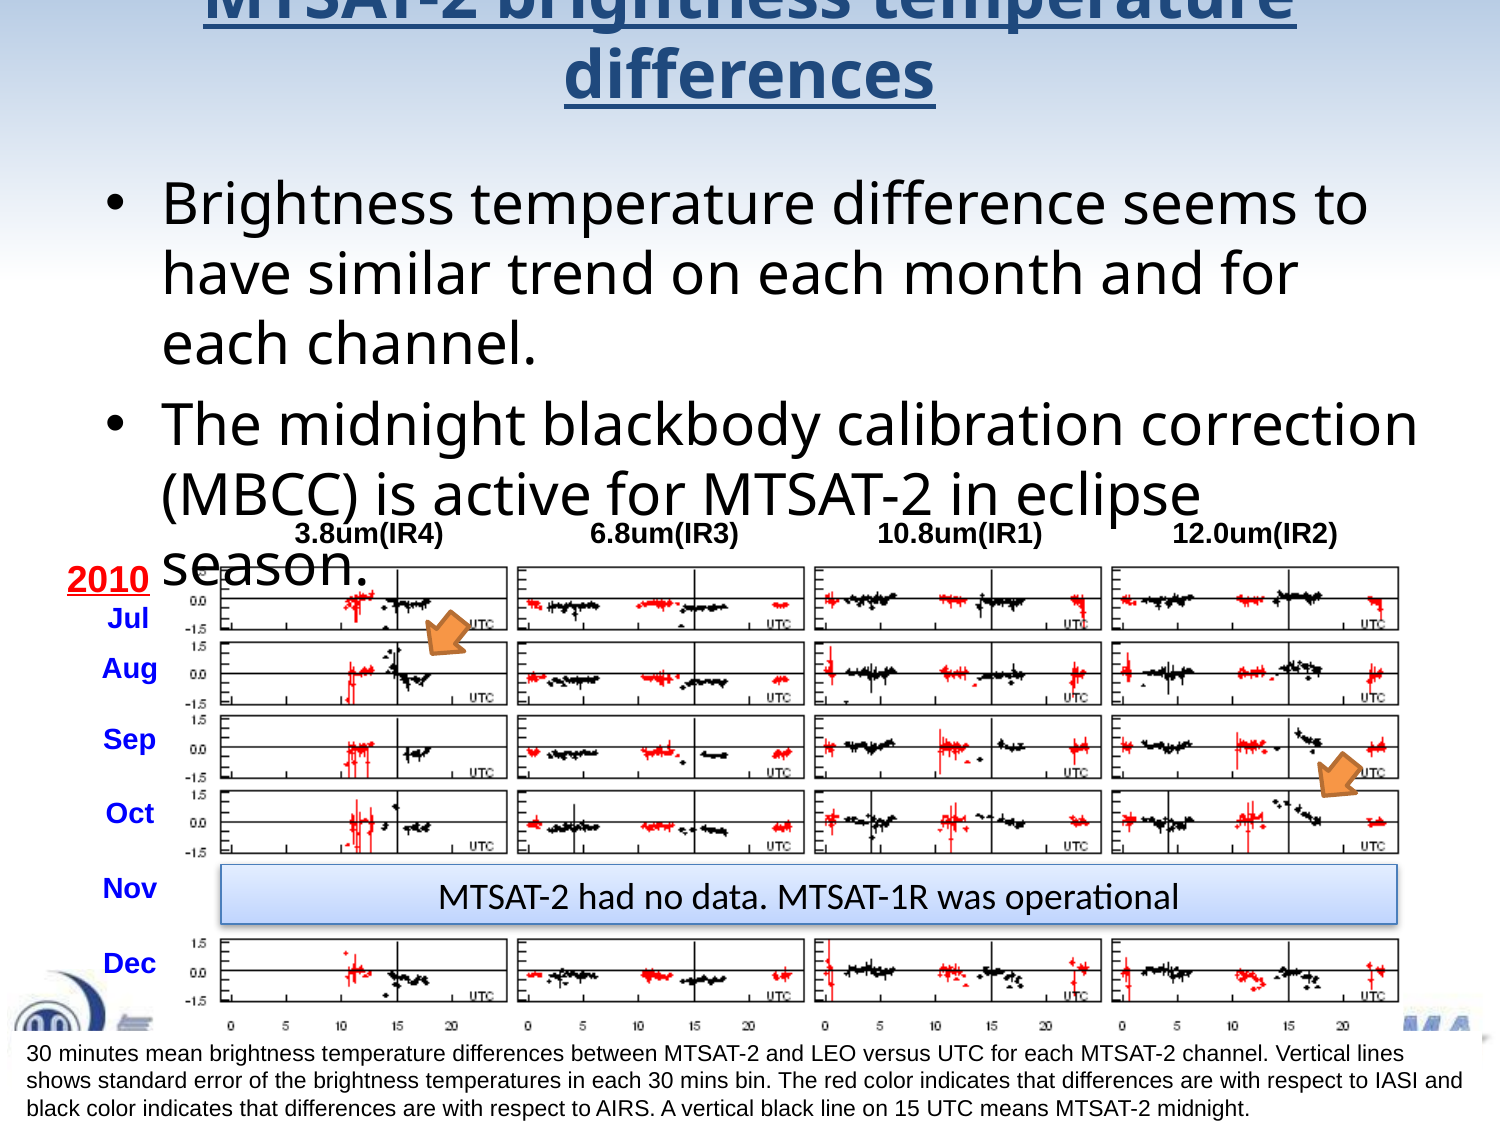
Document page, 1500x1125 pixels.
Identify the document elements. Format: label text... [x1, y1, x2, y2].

text_box 2010 Jul [47, 547, 165, 642]
text_box MTSAT-2 had no data. MTSAT-1R was operational [220, 879, 1398, 925]
text_box 3.8um(IR4) [268, 507, 470, 557]
text_box Sep [76, 712, 148, 763]
text_box 6.8um(IR3) [564, 507, 766, 557]
text_box Nov [76, 861, 184, 912]
text_box Dec [76, 937, 149, 987]
text_box 30 minutes mean brightness temperature differences between MTSAT-2 and LEO versus UTC for each MTSAT-2 channel. Vertical lines shows standard error of the brightness temperatures in each 30 mins bin. The red color indicates that differences are with respect to IASI and black color indicates that differences are with respect to AIRS. A vertical black line on 15 UTC means MTSAT-2 midnight. [11, 1030, 1483, 1125]
picture [7, 933, 1500, 1101]
text_box Aug [76, 642, 148, 692]
title MTSAT-2 brightness temperature differences [0, 0, 1500, 78]
picture [153, 562, 1404, 871]
text_box 12.0um(IR2) [1154, 507, 1356, 557]
text_box Oct [76, 786, 148, 837]
text_box 10.8um(IR1) [859, 507, 1061, 557]
list Brightness temperature difference seems to have similar trend on each month and for each channel. The midnight blackbody calibration correction (MBCC) is active for MTSAT-2 in eclipse season. [89, 158, 1441, 471]
